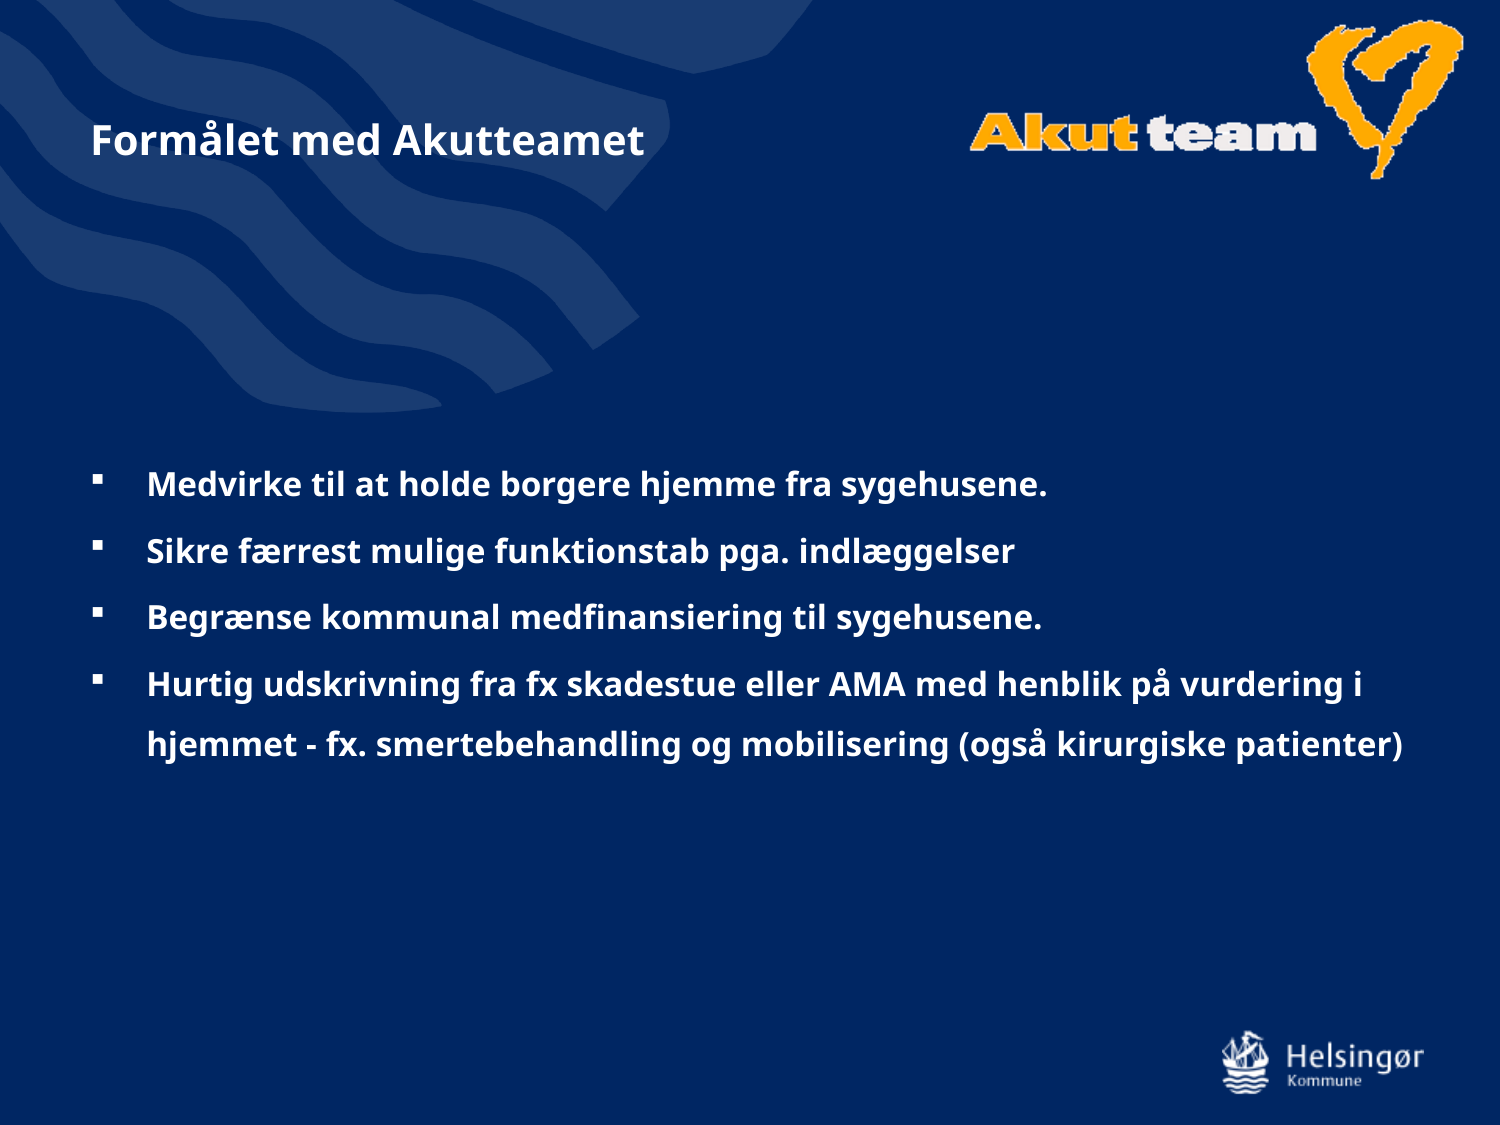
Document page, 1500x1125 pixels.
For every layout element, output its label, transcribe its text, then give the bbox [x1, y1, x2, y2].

title Formålet med Akutteamet [75, 45, 1425, 233]
picture [0, 0, 1487, 906]
picture [1222, 1023, 1424, 1102]
list Medvirke til at holde borgere hjemme fra sygehusene. Sikre færrest mulige funktionstab pga. indlæggelser Begrænse kommunal medfinansiering til sygehusene. Hurtig udskrivning fra fx skadestue eller AMA med henblik på vurdering i hjemmet - fx. smertebehandling og mobilisering (også kirurgiske patienter) [75, 255, 1425, 998]
